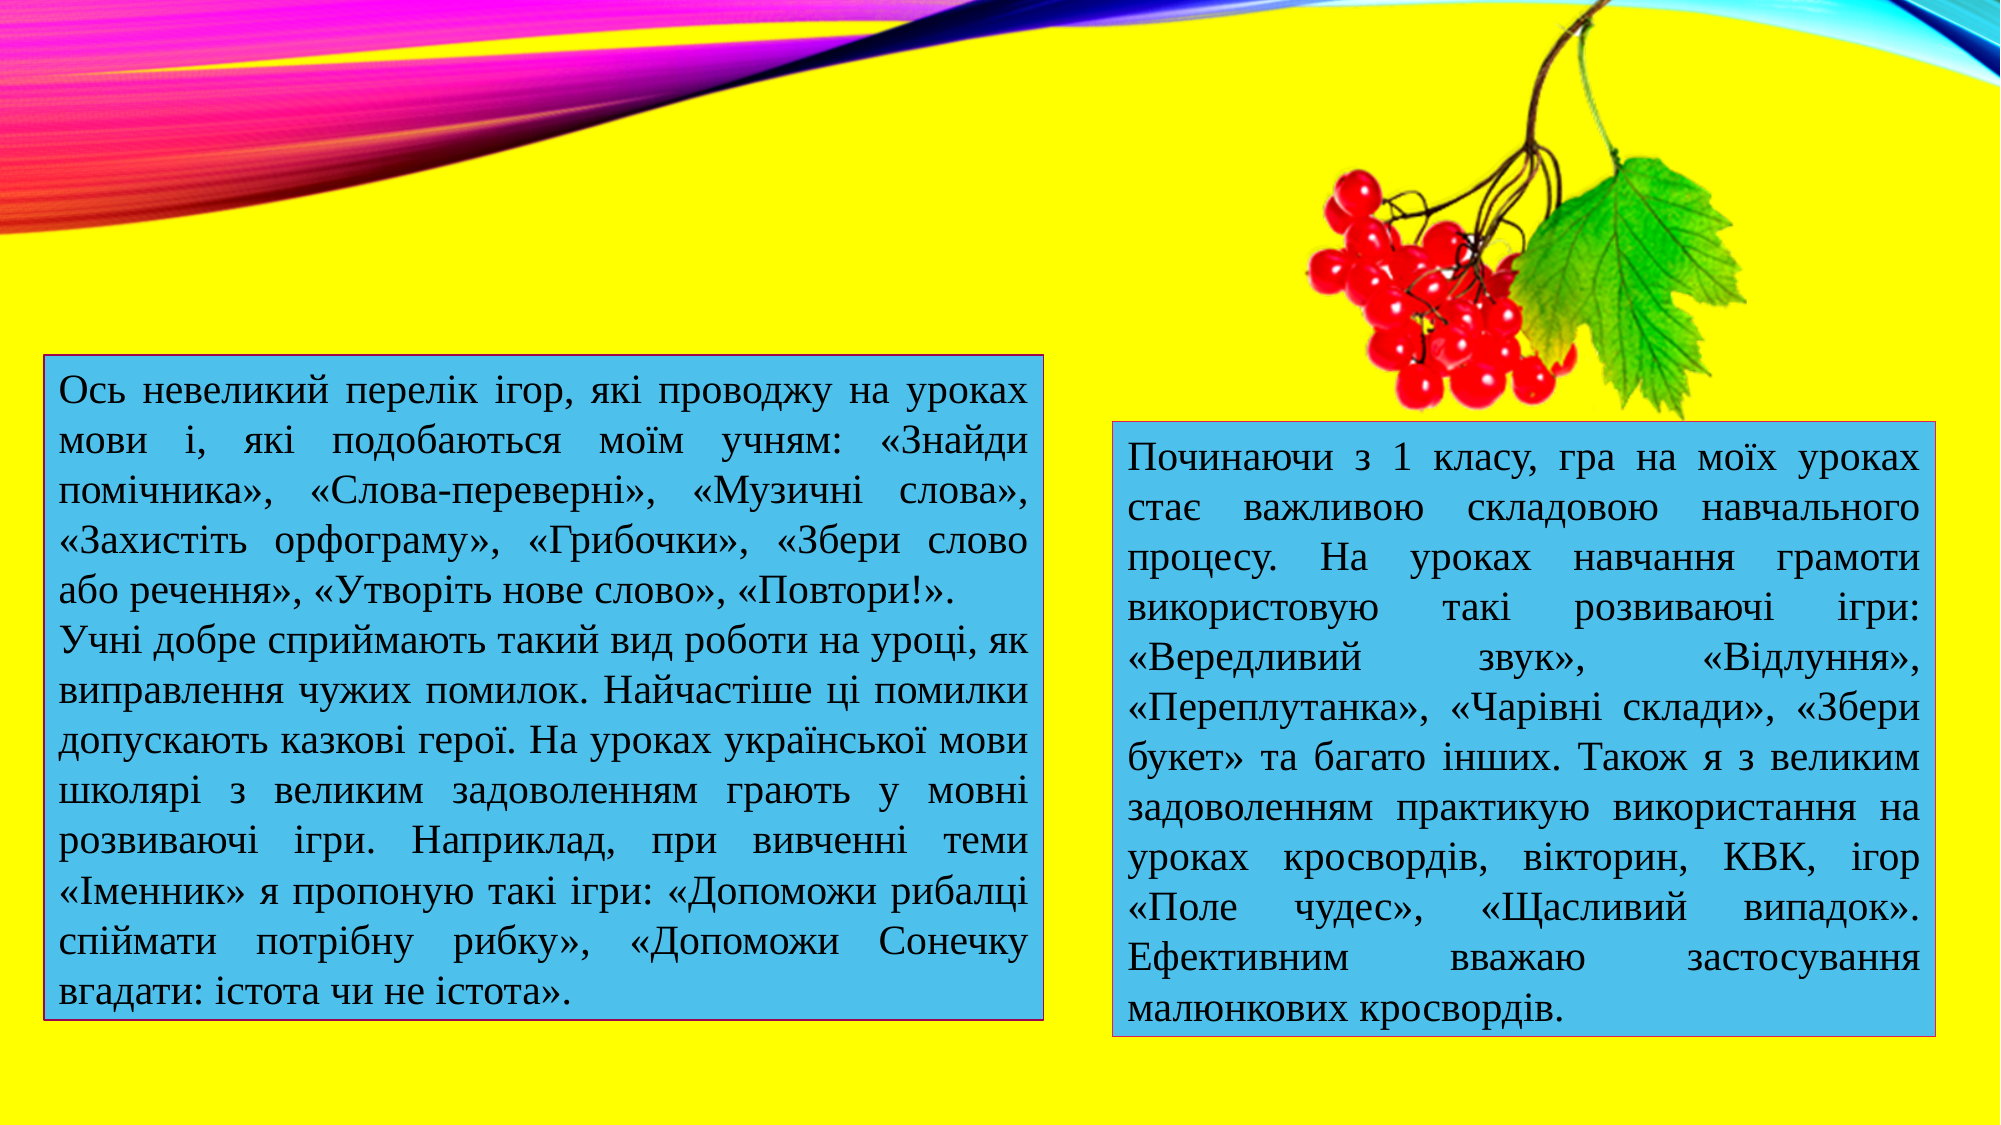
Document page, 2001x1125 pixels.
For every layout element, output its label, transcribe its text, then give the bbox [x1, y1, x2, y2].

picture [1890, 0, 2000, 75]
picture [0, 0, 2000, 422]
text_box Ось невеликий перелік ігор, які проводжу на уроках мови і, які подобаються моїм учням: «Знайди помічника», «Слова-переверні», «Музичні слова», «Захистіть орфограму», «Грибочки», «Збери слово або речення», «Утворіть нове слово», «Повтори!». Учні добре сприймають такий вид роботи на уроці, як виправлення чужих помилок. Найчастіше ці помилки допускають казкові герої. На уроках української мови школярі з великим задоволенням грають у мовні розвиваючі ігри. Наприклад, при вивченні теми «Іменник» я пропоную такі ігри: «Допоможи рибалці спіймати потрібну рибку», «Допоможи Сонечку вгадати: істота чи не істота». [43, 354, 1044, 1021]
text_box Починаючи з 1 класу, гра на моїх уроках стає важливою складовою навчального процесу. На уроках навчання грамоти використовую такі розвиваючі ігри: «Вередливий звук», «Відлуння», «Переплутанка», «Чарівні склади», «Збери букет» та багато інших. Також я з великим задоволенням практикую використання на уроках кросвордів, вікторин, КВК, ігор «Поле чудес», «Щасливий випадок». Ефективним вважаю застосування малюнкових кросвордів. [1112, 421, 1936, 1037]
picture [1910, 0, 2000, 45]
